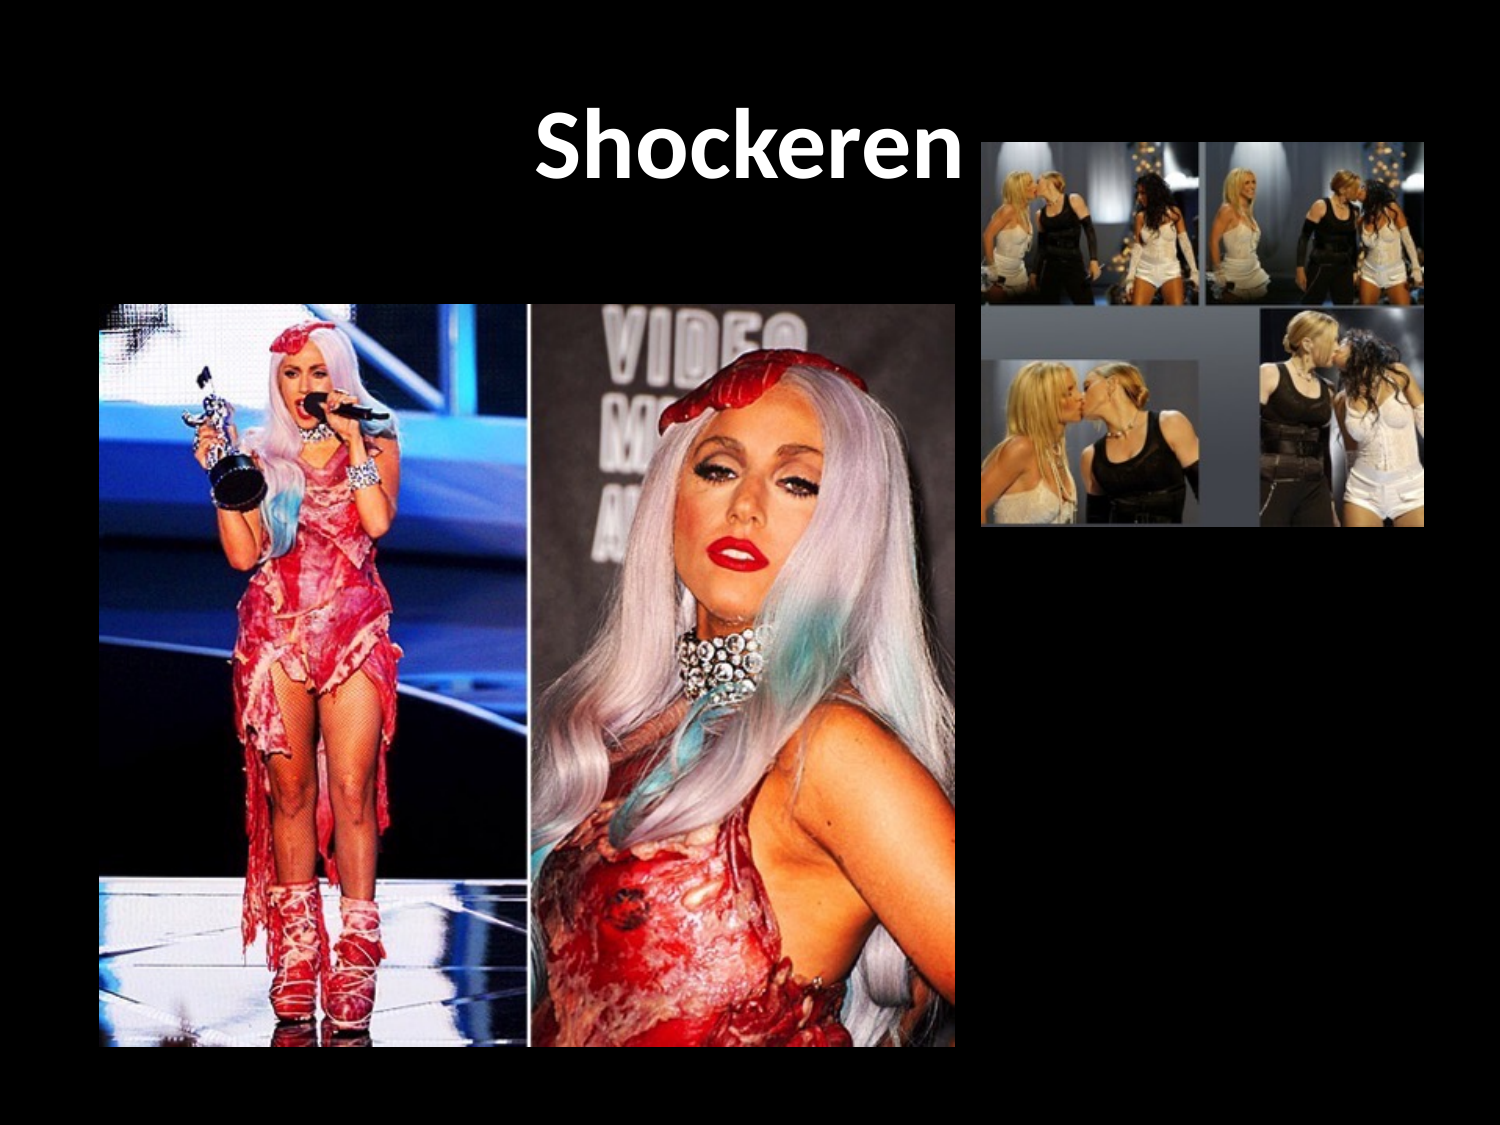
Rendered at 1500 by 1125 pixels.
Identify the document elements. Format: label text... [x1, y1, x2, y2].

picture [980, 141, 1424, 527]
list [0, 303, 1203, 1047]
title Shockeren [75, 45, 1425, 233]
